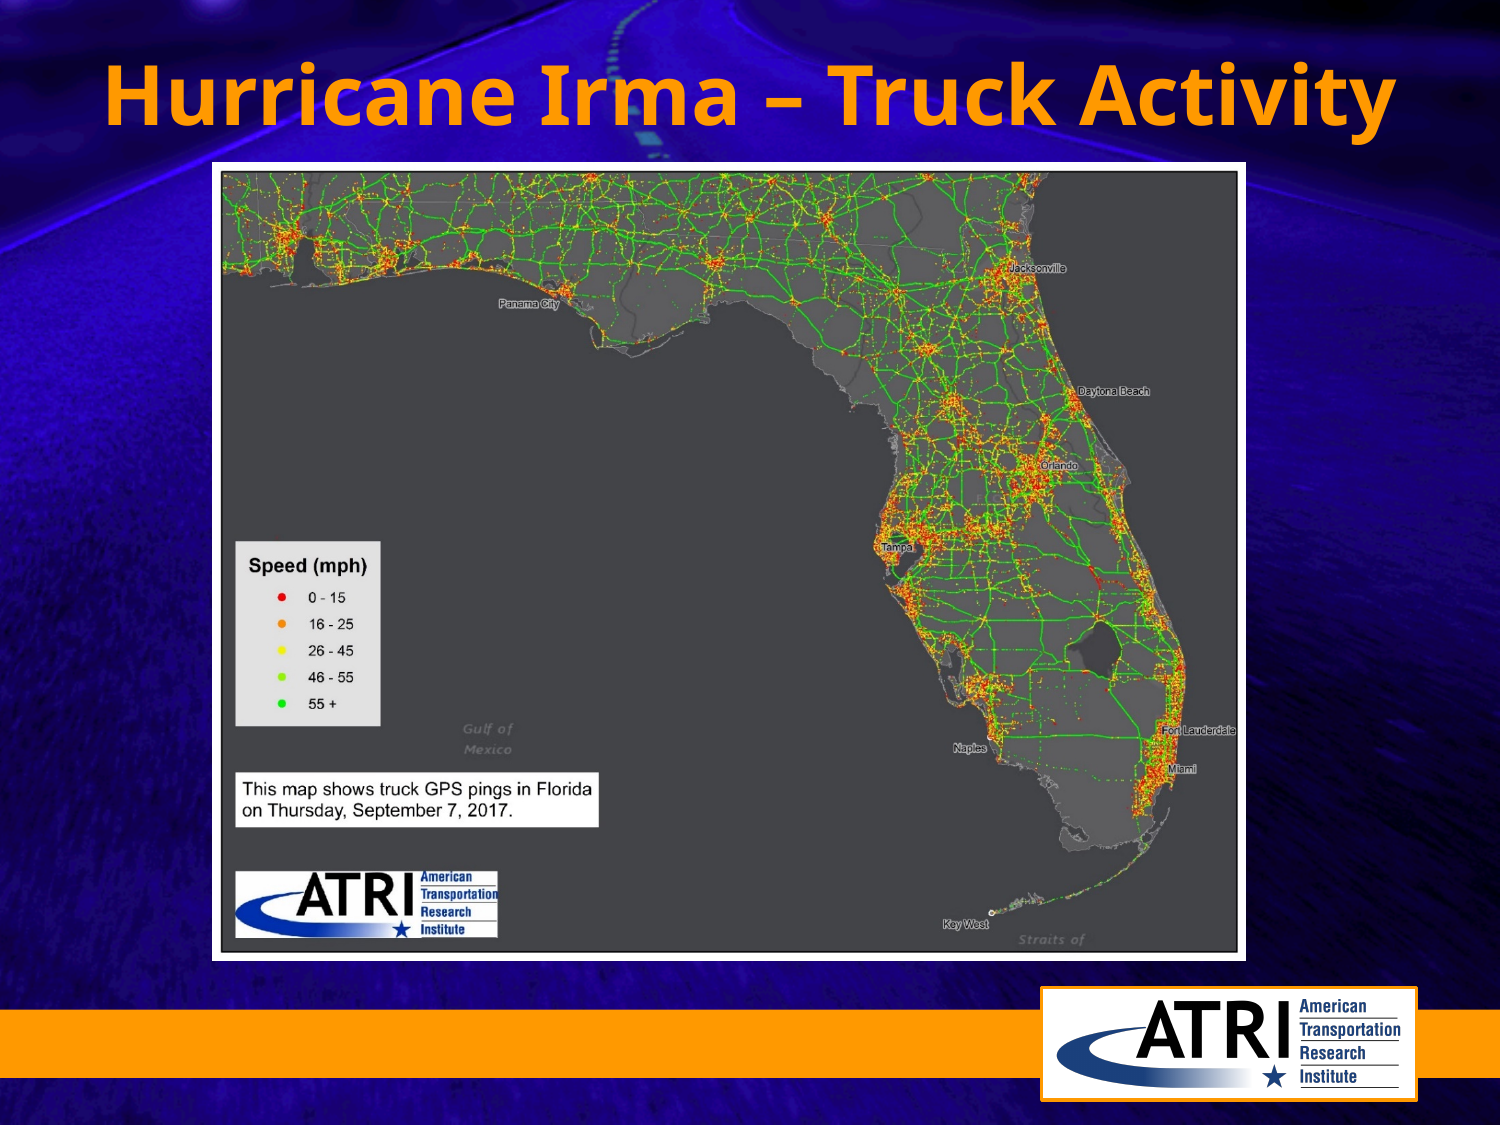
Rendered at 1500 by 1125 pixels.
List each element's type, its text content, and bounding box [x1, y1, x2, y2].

picture [0, 1078, 1500, 1125]
picture [0, 0, 1500, 1009]
title Hurricane Irma – Truck Activity [37, 49, 1463, 163]
picture [1055, 999, 1403, 1088]
